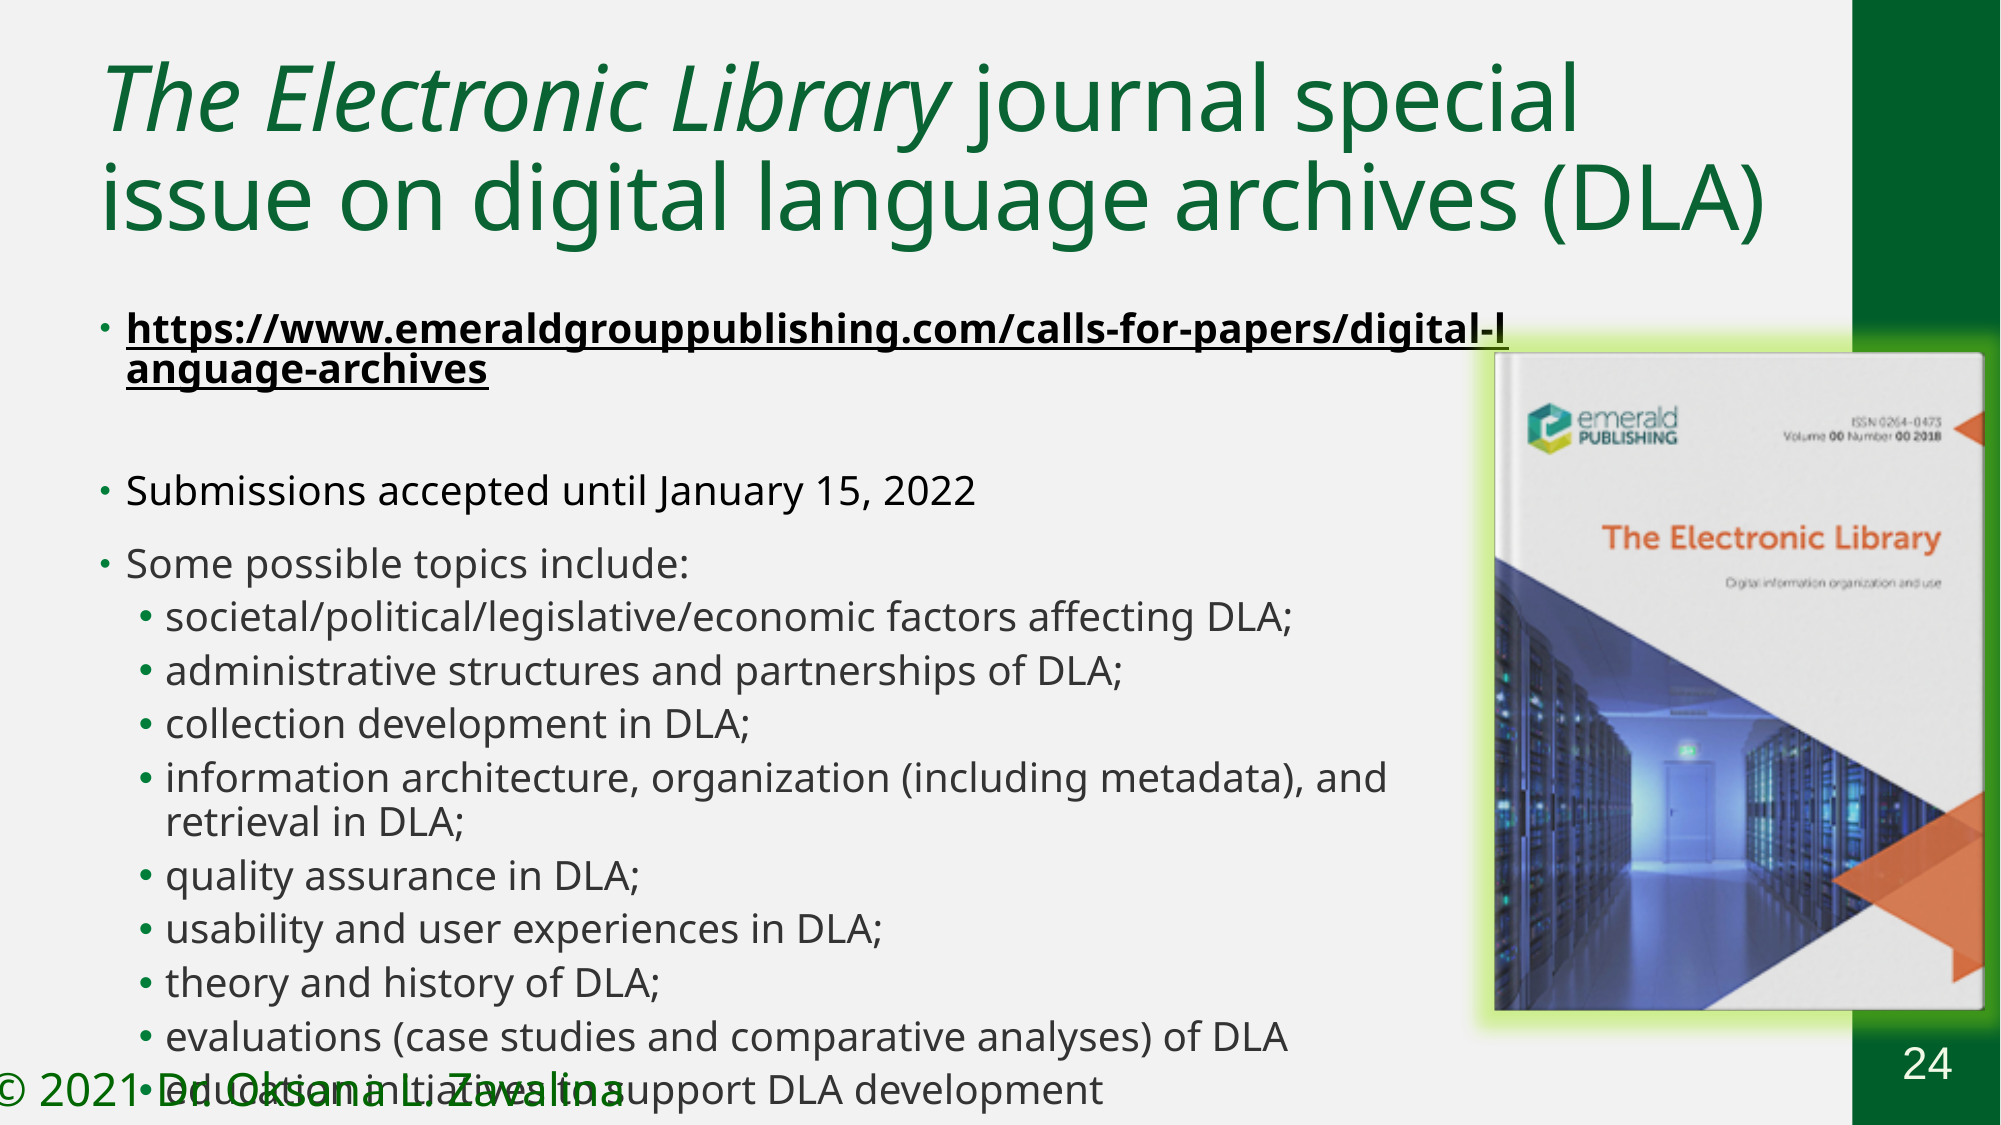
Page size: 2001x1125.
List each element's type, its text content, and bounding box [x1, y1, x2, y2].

text_box © 2021 Dr. Oksana L. Zavalina [0, 1048, 658, 1125]
slide_number 24 [1852, 1038, 2000, 1110]
title The Electronic Library journal special issue on digital language archives (DLA) [84, 40, 1805, 259]
list https://www.emeraldgrouppublishing.com/calls-for-papers/digital-language-archives Submissions accepted until January 15, 2022 Some possible topics include: societal/political/legislative/economic factors affecting DLA; administrative structures and partnerships of DLA; collection development in DLA; information architecture, organization (including metadata), and retrieval in DLA; quality assurance in DLA; usability and user experiences in DLA; theory and history of DLA; evaluations (case studies and comparative analyses) of DLA education initiatives to support DLA development [84, 295, 1540, 1085]
picture [1489, 352, 1985, 1013]
